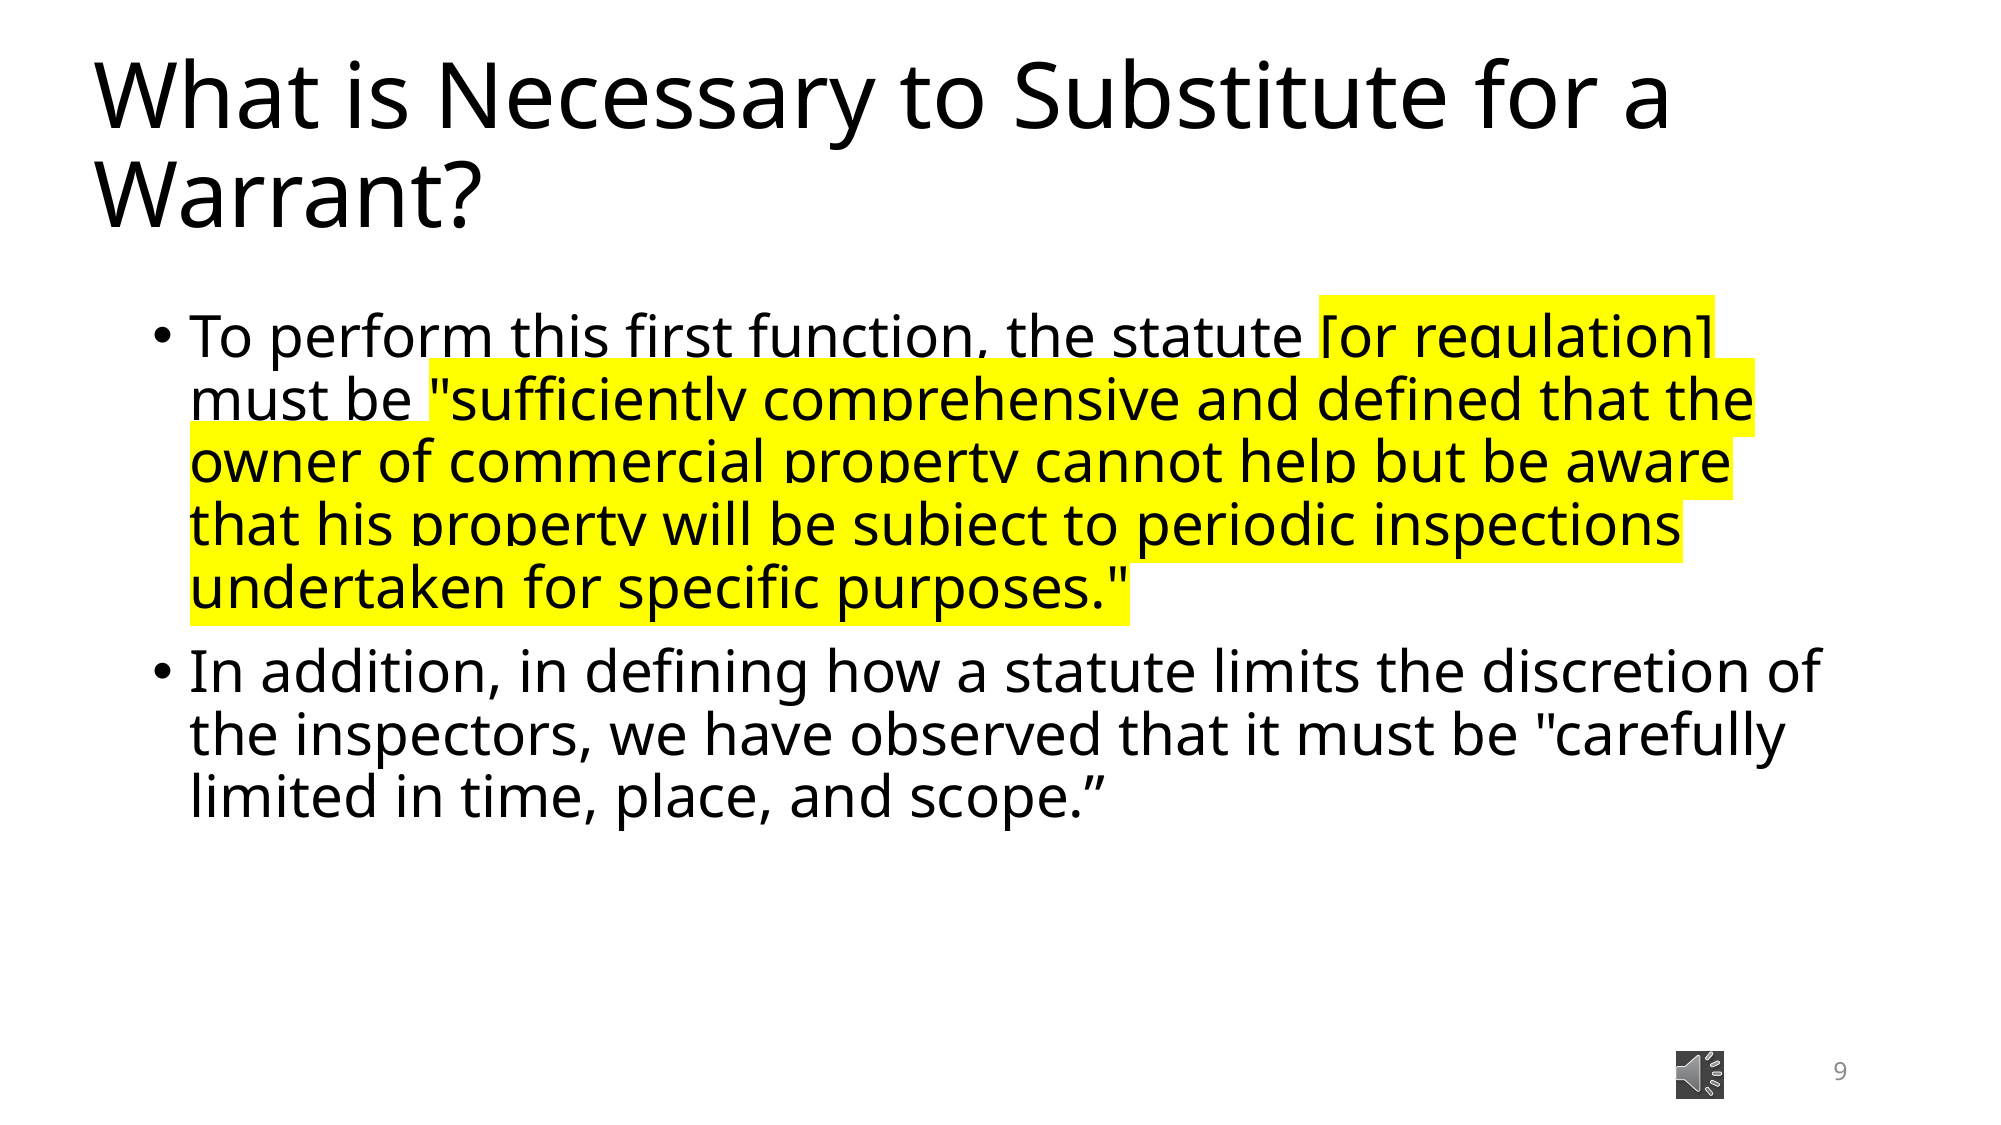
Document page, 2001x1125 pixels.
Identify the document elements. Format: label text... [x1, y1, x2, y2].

slide_number 9 [1412, 1042, 1863, 1103]
list To perform this first function, the statute [or regulation] must be "sufficiently comprehensive and defined that the owner of commercial property cannot help but be aware that his property will be subject to periodic inspections undertaken for specific purposes." In addition, in defining how a statute limits the discretion of the inspectors, we have observed that it must be "carefully limited in time, place, and scope.” [137, 299, 1863, 1014]
picture [1674, 1049, 1725, 1100]
title What is Necessary to Substitute for a Warrant? [78, 39, 1818, 258]
